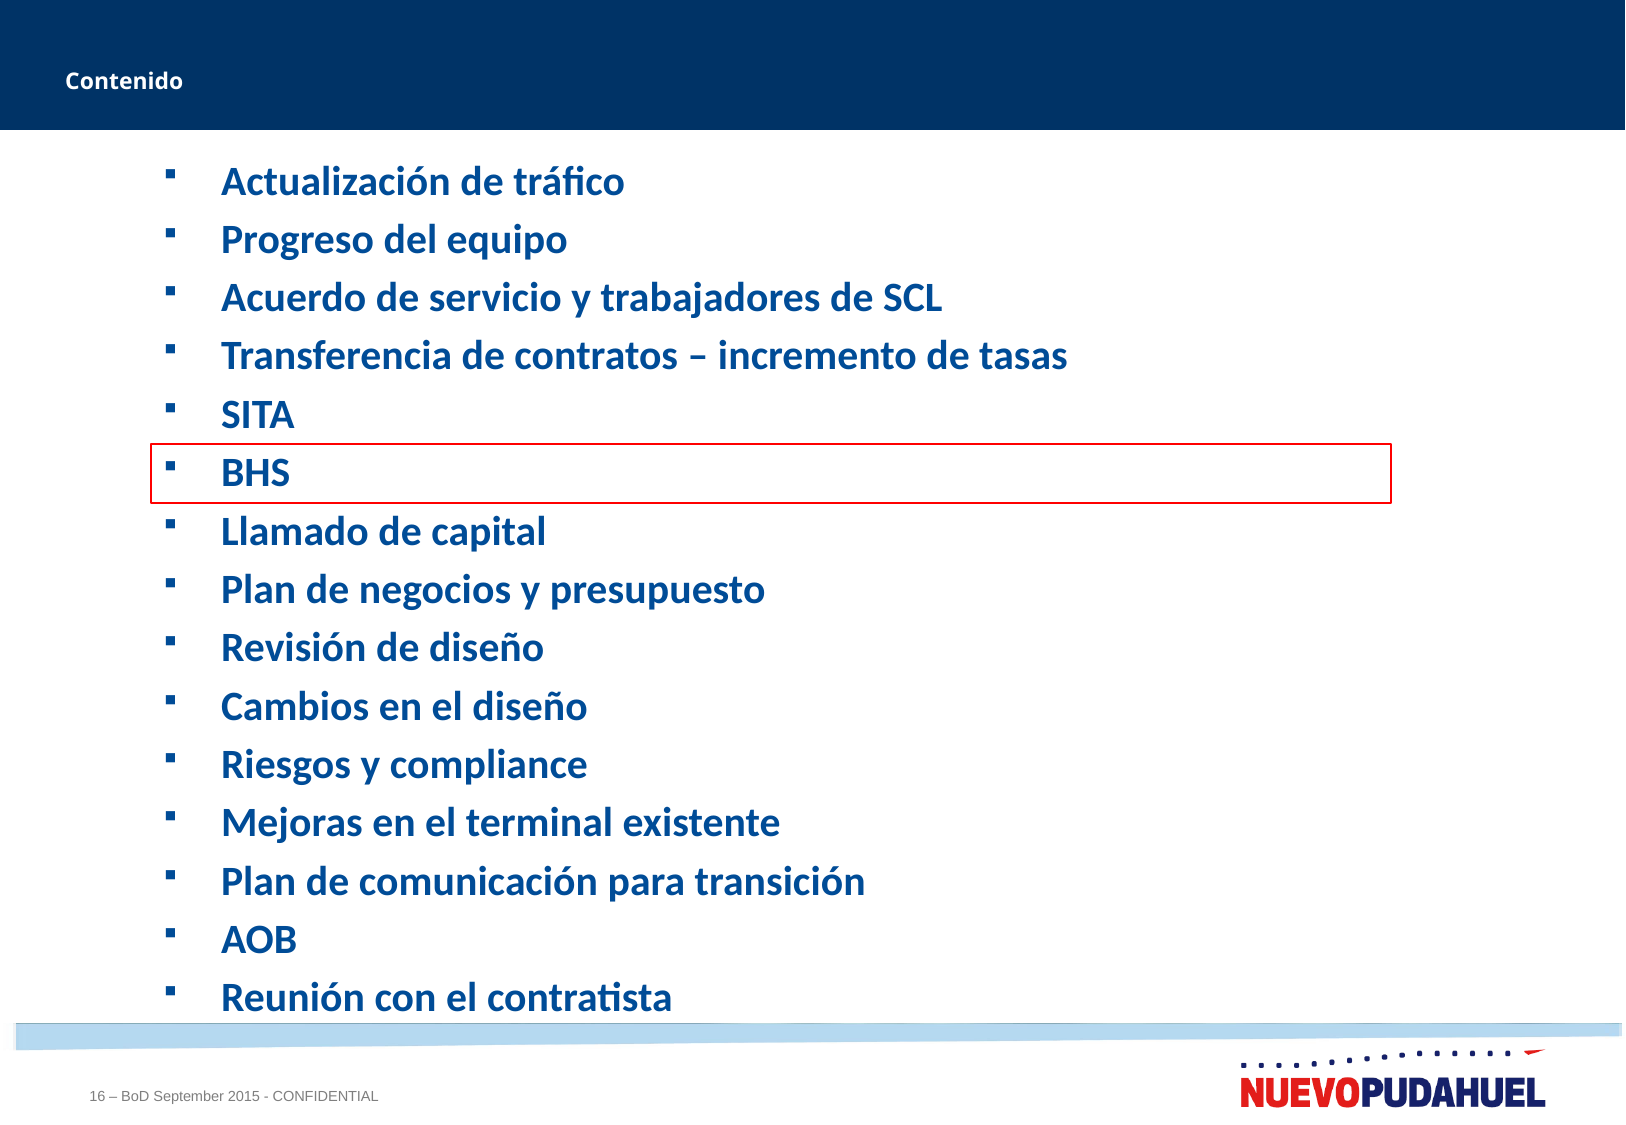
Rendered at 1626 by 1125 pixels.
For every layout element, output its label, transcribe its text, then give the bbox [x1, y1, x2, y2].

picture [0, 0, 1625, 130]
text_box Actualización de tráfico Progreso del equipo Acuerdo de servicio y trabajadores de SCL Transferencia de contratos – incremento de tasas SITA BHS Llamado de capital Plan de negocios y presupuesto Revisión de diseño Cambios en el diseño Riesgos y compliance Mejoras en el terminal existente Plan de comunicación para transición AOB Reunión con el contratista [150, 505, 1250, 811]
text_box [149, 442, 1393, 505]
picture [1239, 1048, 1548, 1108]
title Contenido [50, 31, 1513, 102]
